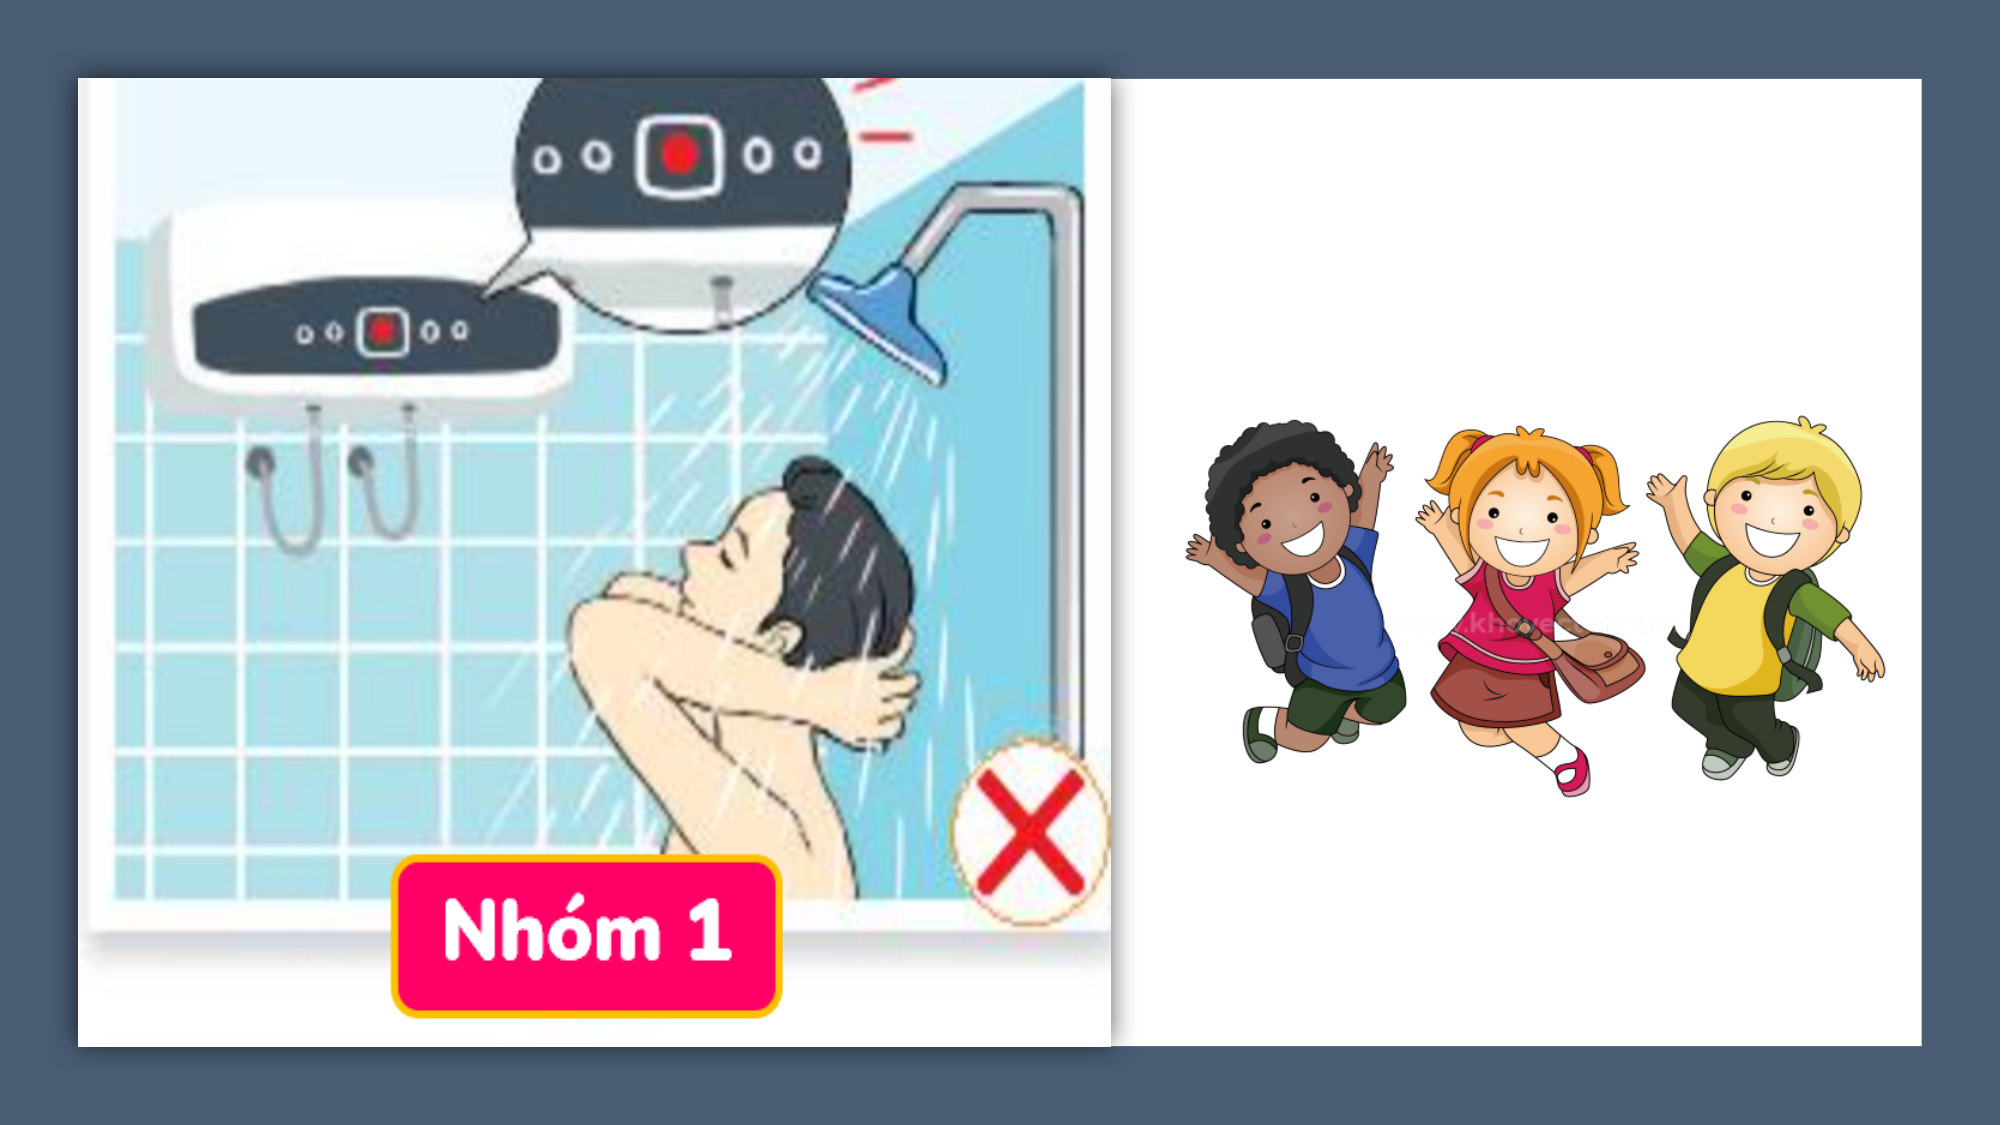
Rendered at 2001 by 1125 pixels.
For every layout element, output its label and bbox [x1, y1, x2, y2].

picture [1175, 264, 1895, 984]
text_box [0, 0, 2000, 1125]
picture [77, 78, 1111, 1047]
text_box [1126, 77, 1924, 1048]
